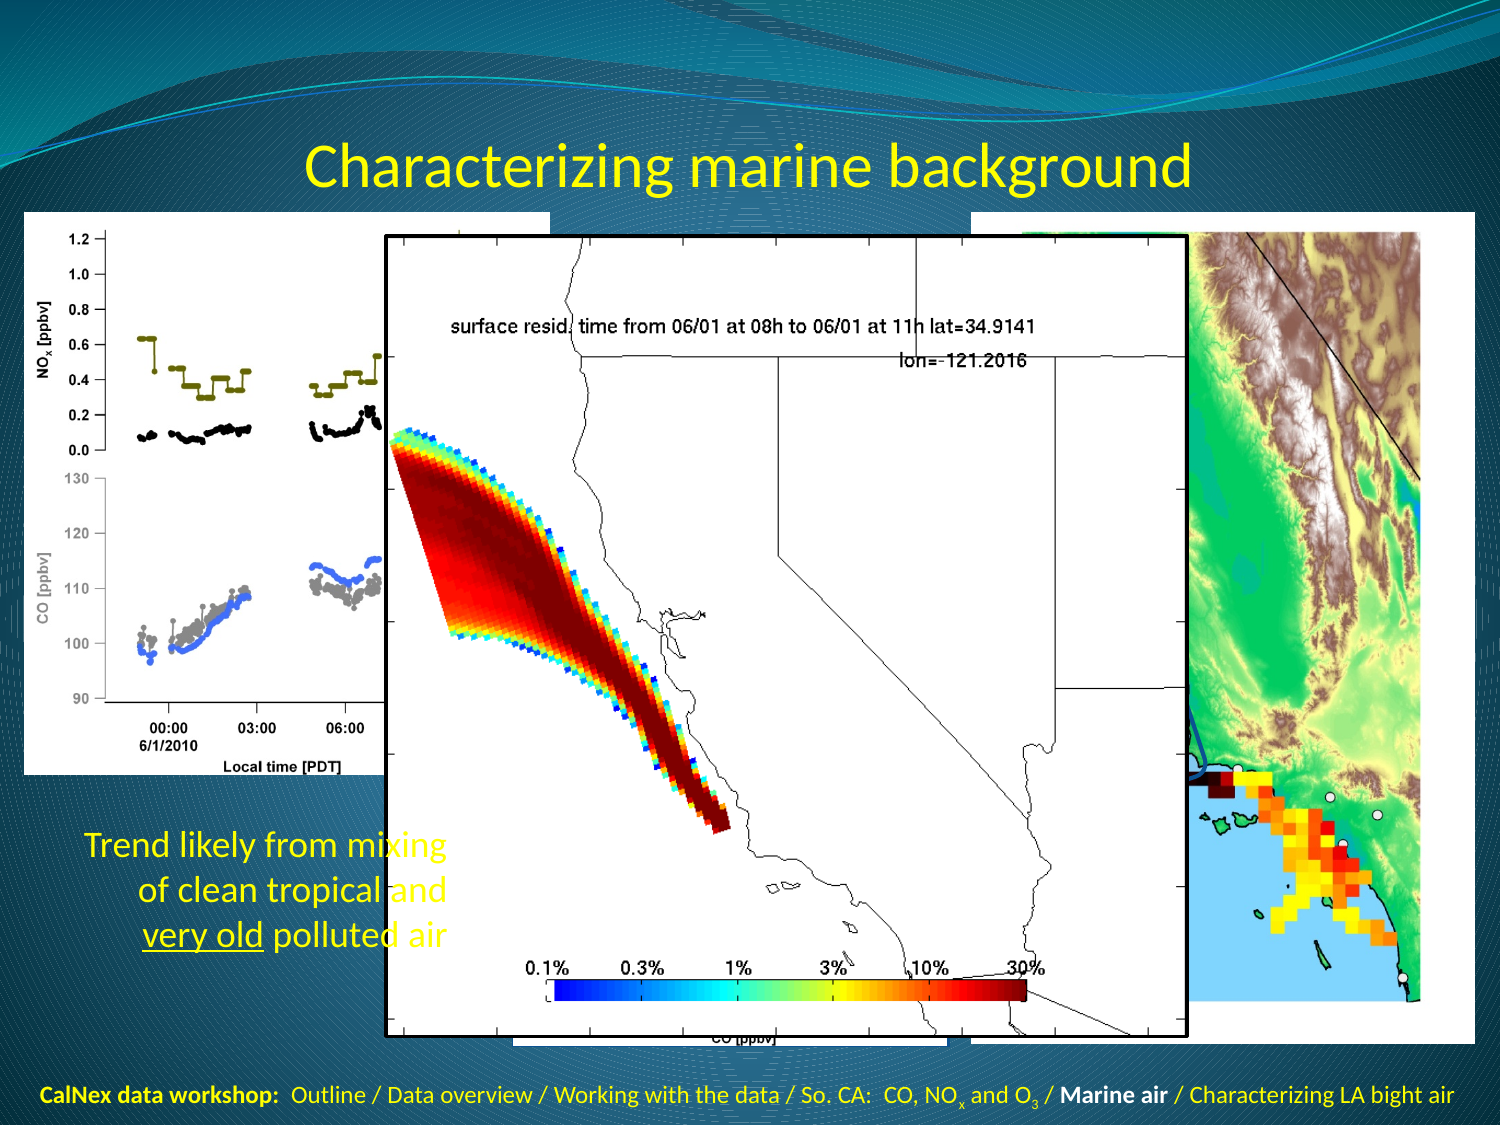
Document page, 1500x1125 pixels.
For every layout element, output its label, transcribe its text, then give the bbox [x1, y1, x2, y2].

title Characterizing marine background [75, 115, 1425, 200]
text_box Trend likely from mixing of clean tropical and very old polluted air [50, 812, 380, 963]
picture [24, 212, 1476, 1045]
text_box CalNex data workshop: Outline / Data overview / Working with the data / So. CA: CO, NOx and O3 / Marine air / Characterizing LA bight air [24, 1070, 1488, 1120]
